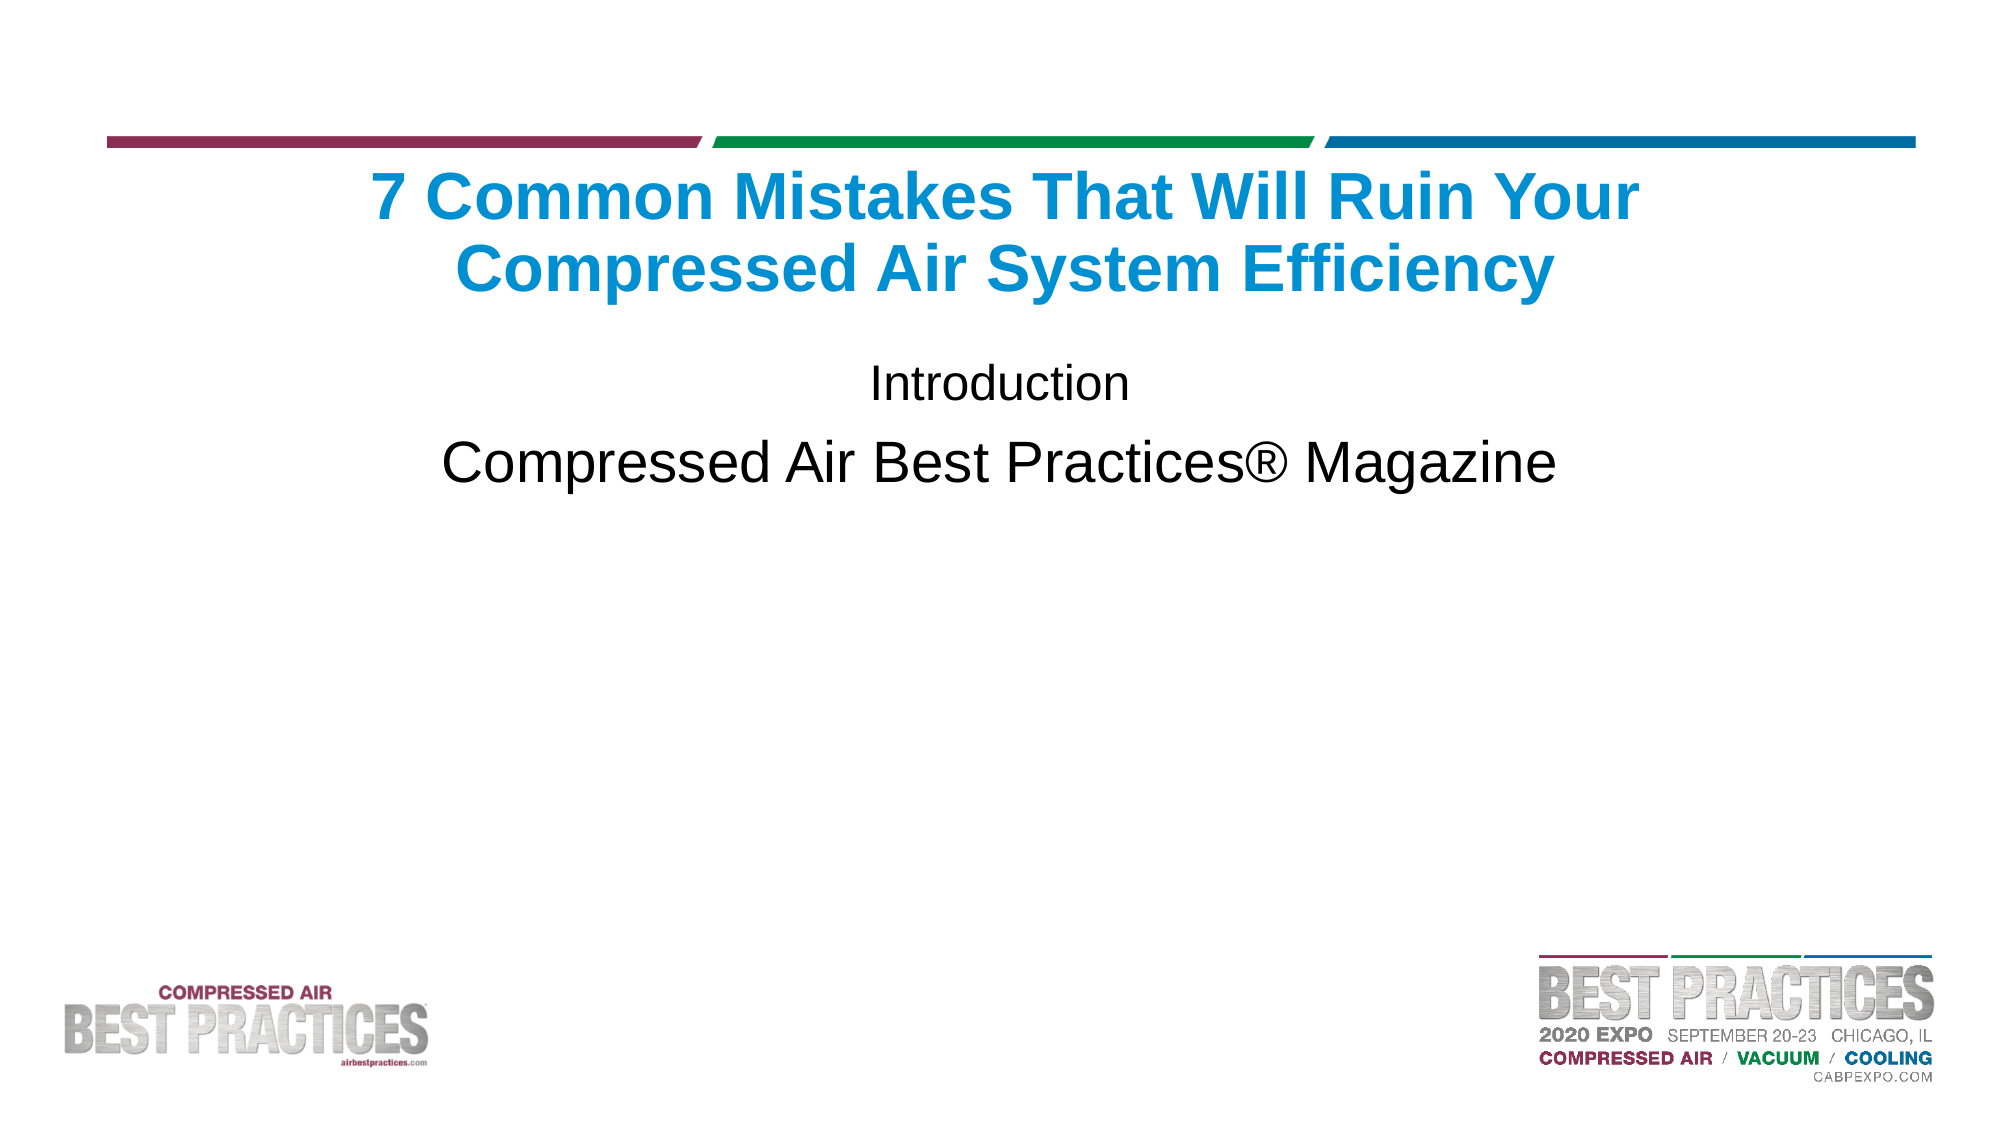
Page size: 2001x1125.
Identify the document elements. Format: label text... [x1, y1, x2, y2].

text_box 7 Common Mistakes That Will Ruin Your Compressed Air System Efficiency [174, 212, 1838, 314]
text_box Introduction Compressed Air Best Practices® Magazine [373, 350, 1627, 502]
picture [99, 117, 1934, 163]
picture [62, 985, 429, 1068]
picture [1537, 949, 1936, 1086]
